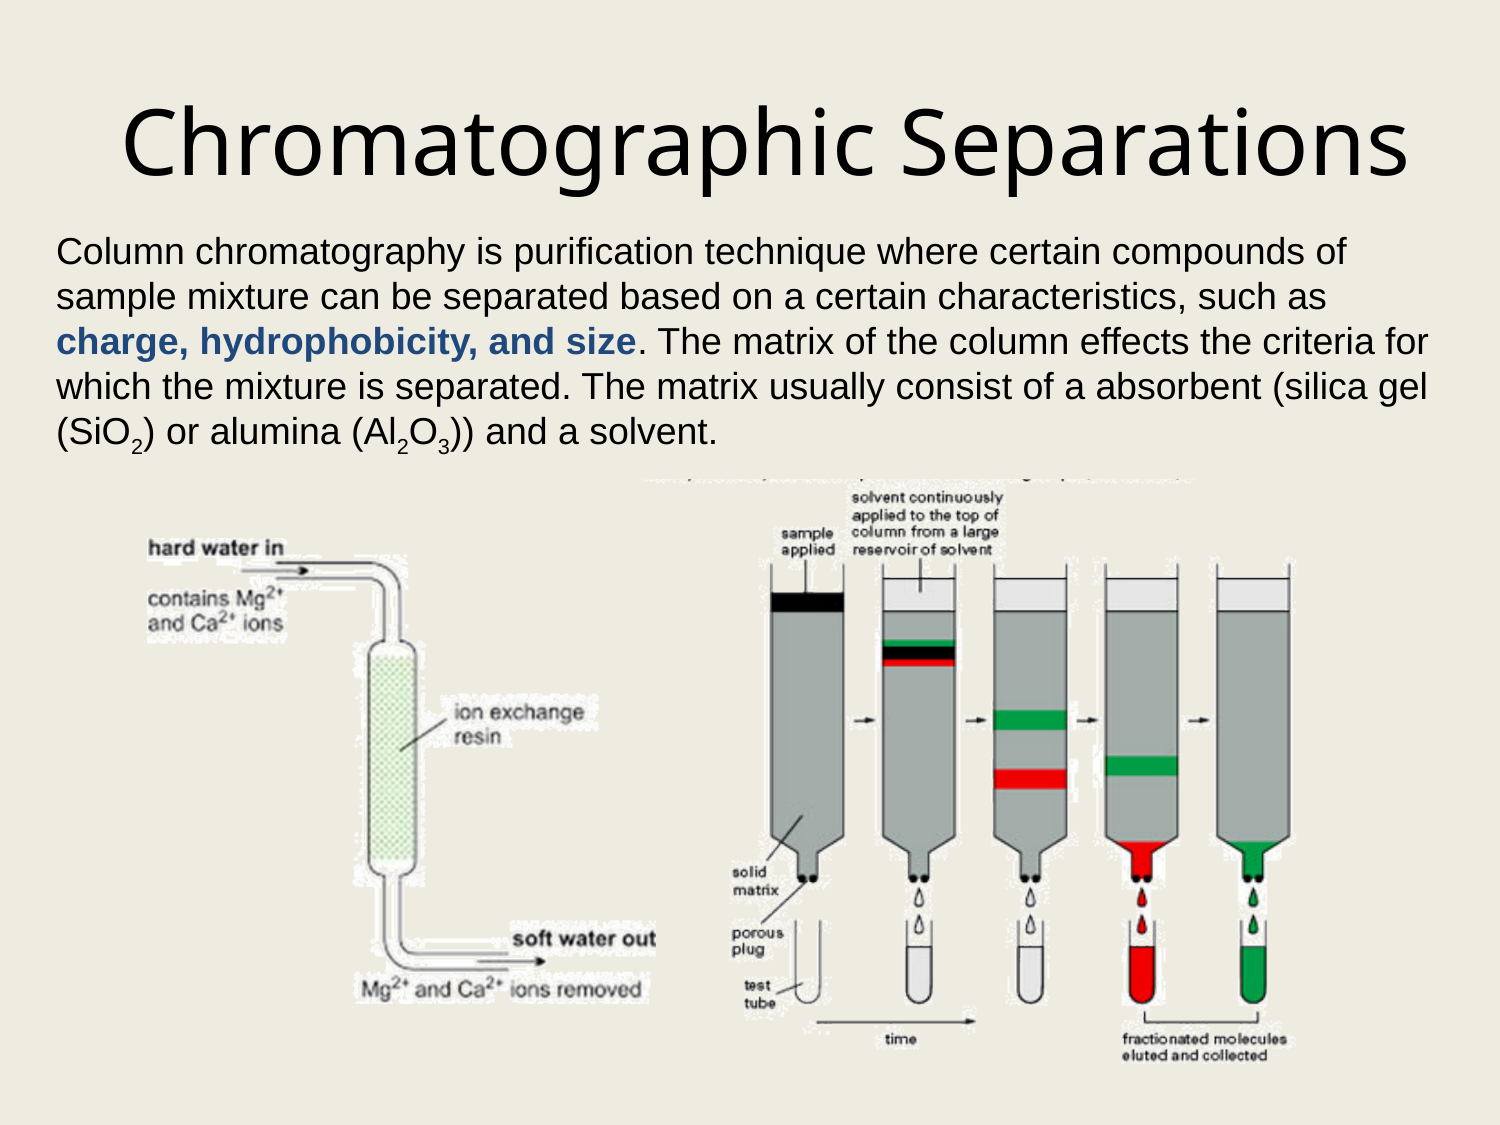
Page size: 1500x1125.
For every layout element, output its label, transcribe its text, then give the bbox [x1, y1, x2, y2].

picture [147, 538, 656, 1005]
text_box Column chromatography is purification technique where certain compounds of sample mixture can be separated based on a certain characteristics, such as charge, hydrophobicity, and size. The matrix of the column effects the criteria for which the mixture is separated. The matrix usually consist of a absorbent (silica gel (SiO2) or alumina (Al2O3)) and a solvent. [41, 219, 1459, 466]
title Chromatographic Separations [53, 45, 1479, 233]
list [643, 479, 1400, 1066]
